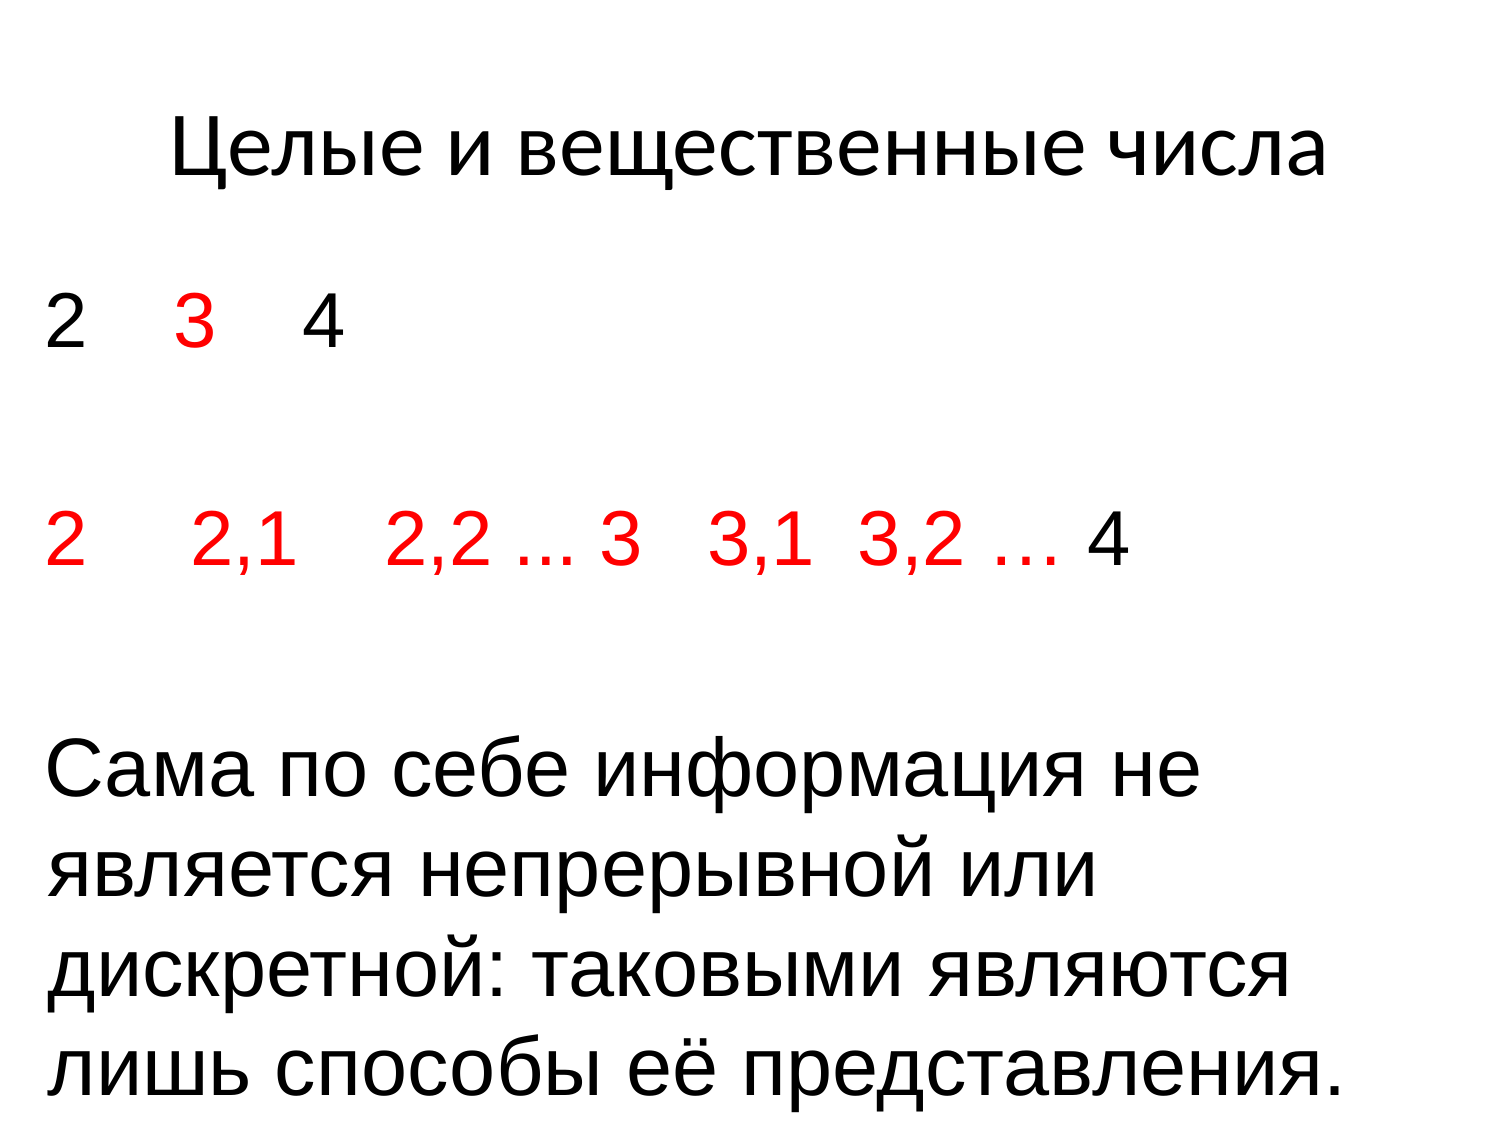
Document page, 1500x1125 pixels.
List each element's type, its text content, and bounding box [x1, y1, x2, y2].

list 2 3 4 2,1 2,2 ... 3 3,1 3,2 … 4 Сама по себе информация не является непрерывной или дискретной: таковыми являются лишь способы её представления. [29, 262, 1459, 1125]
title Целые и вещественные числа [75, 45, 1425, 233]
